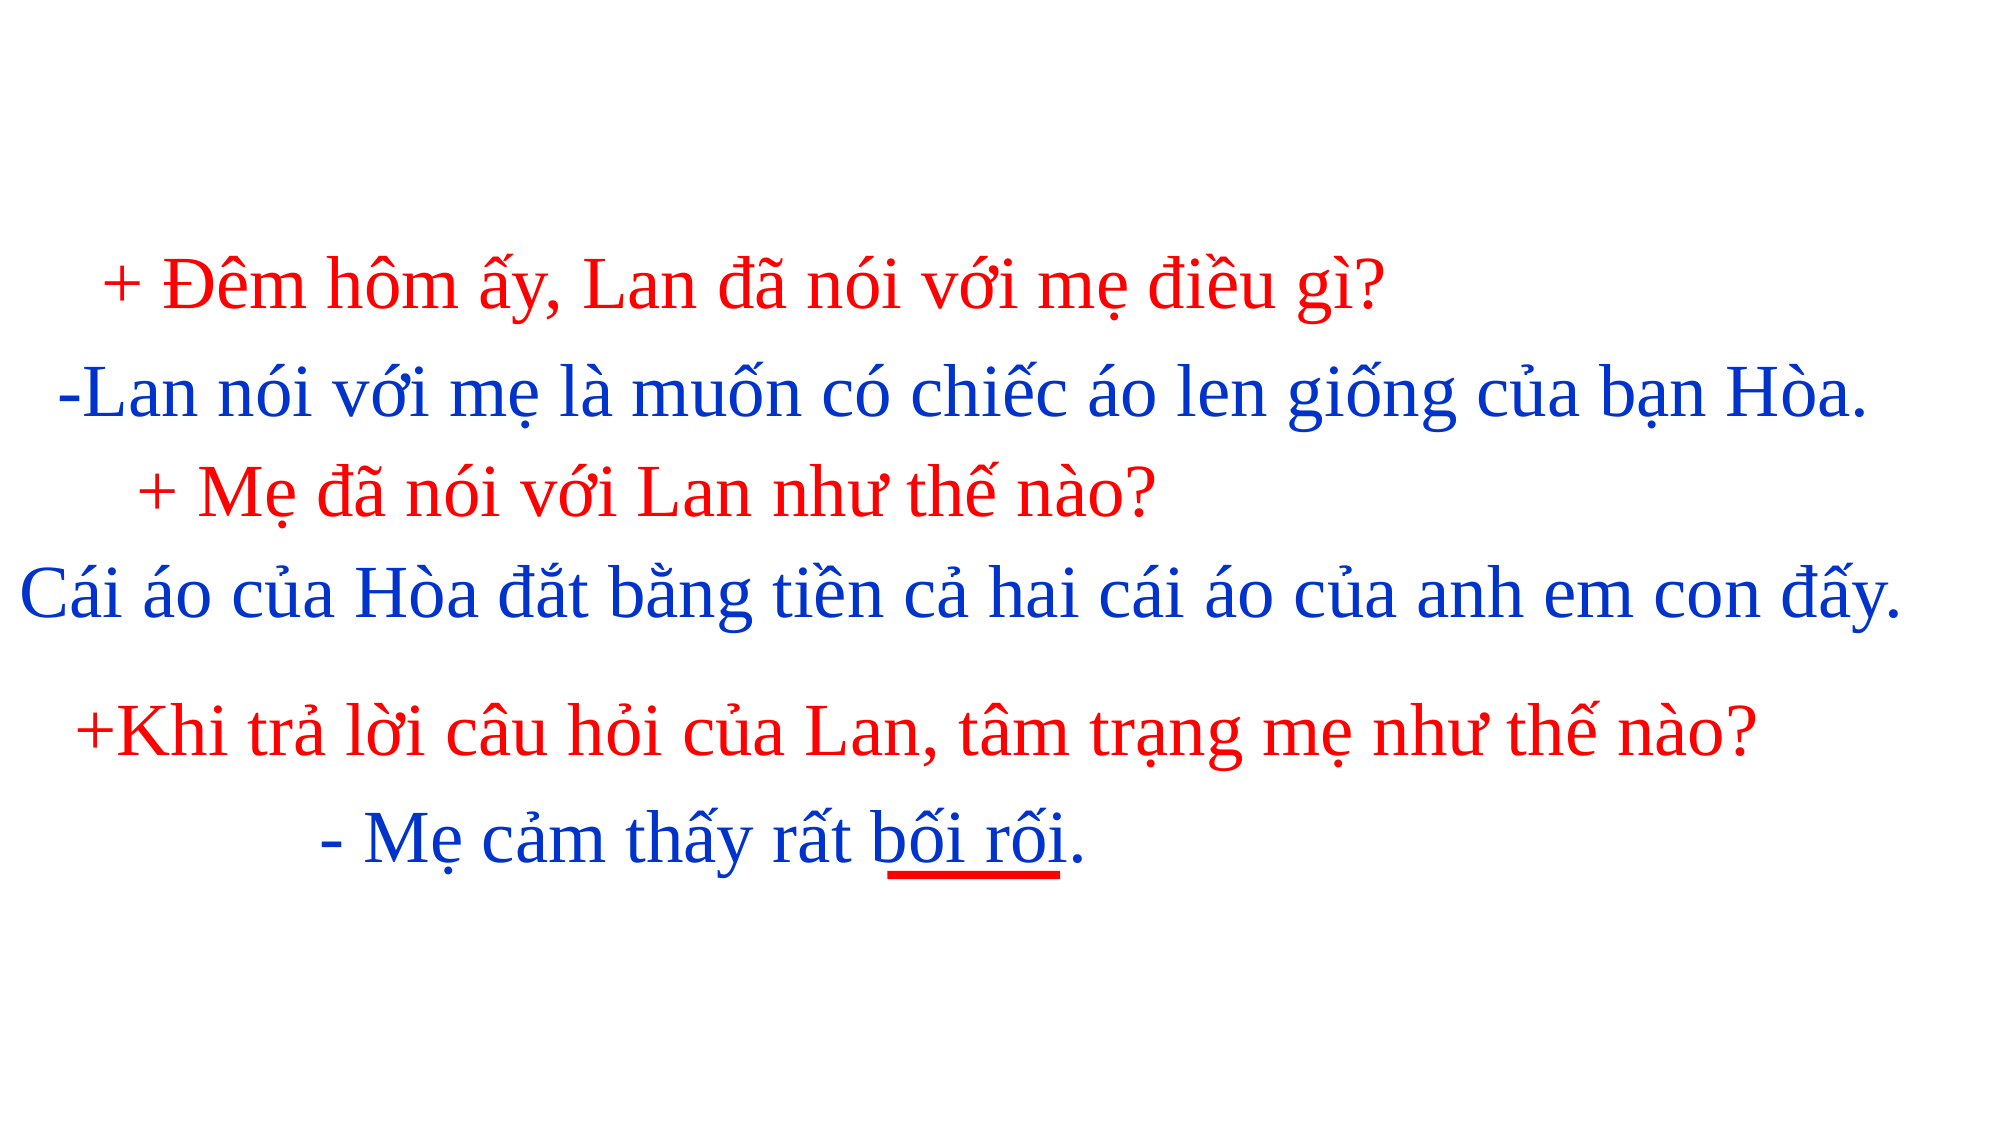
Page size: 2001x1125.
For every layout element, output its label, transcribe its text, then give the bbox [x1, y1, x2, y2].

text_box + Đêm hôm ấy, Lan đã nói với mẹ điều gì? [86, 226, 1403, 331]
text_box +Khi trả lời câu hỏi của Lan, tâm trạng mẹ như thế nào? [59, 673, 1794, 778]
text_box + Mẹ đã nói với Lan như thế nào? [122, 434, 1174, 535]
text_box - Mẹ cảm thấy rất bối rối. [304, 780, 1103, 885]
text_box -Lan nói với mẹ là muốn có chiếc áo len giống của bạn Hòa. [43, 334, 1886, 439]
text_box Cái áo của Hòa đắt bằng tiền cả hai cái áo của anh em con đấy. [0, 535, 1920, 641]
